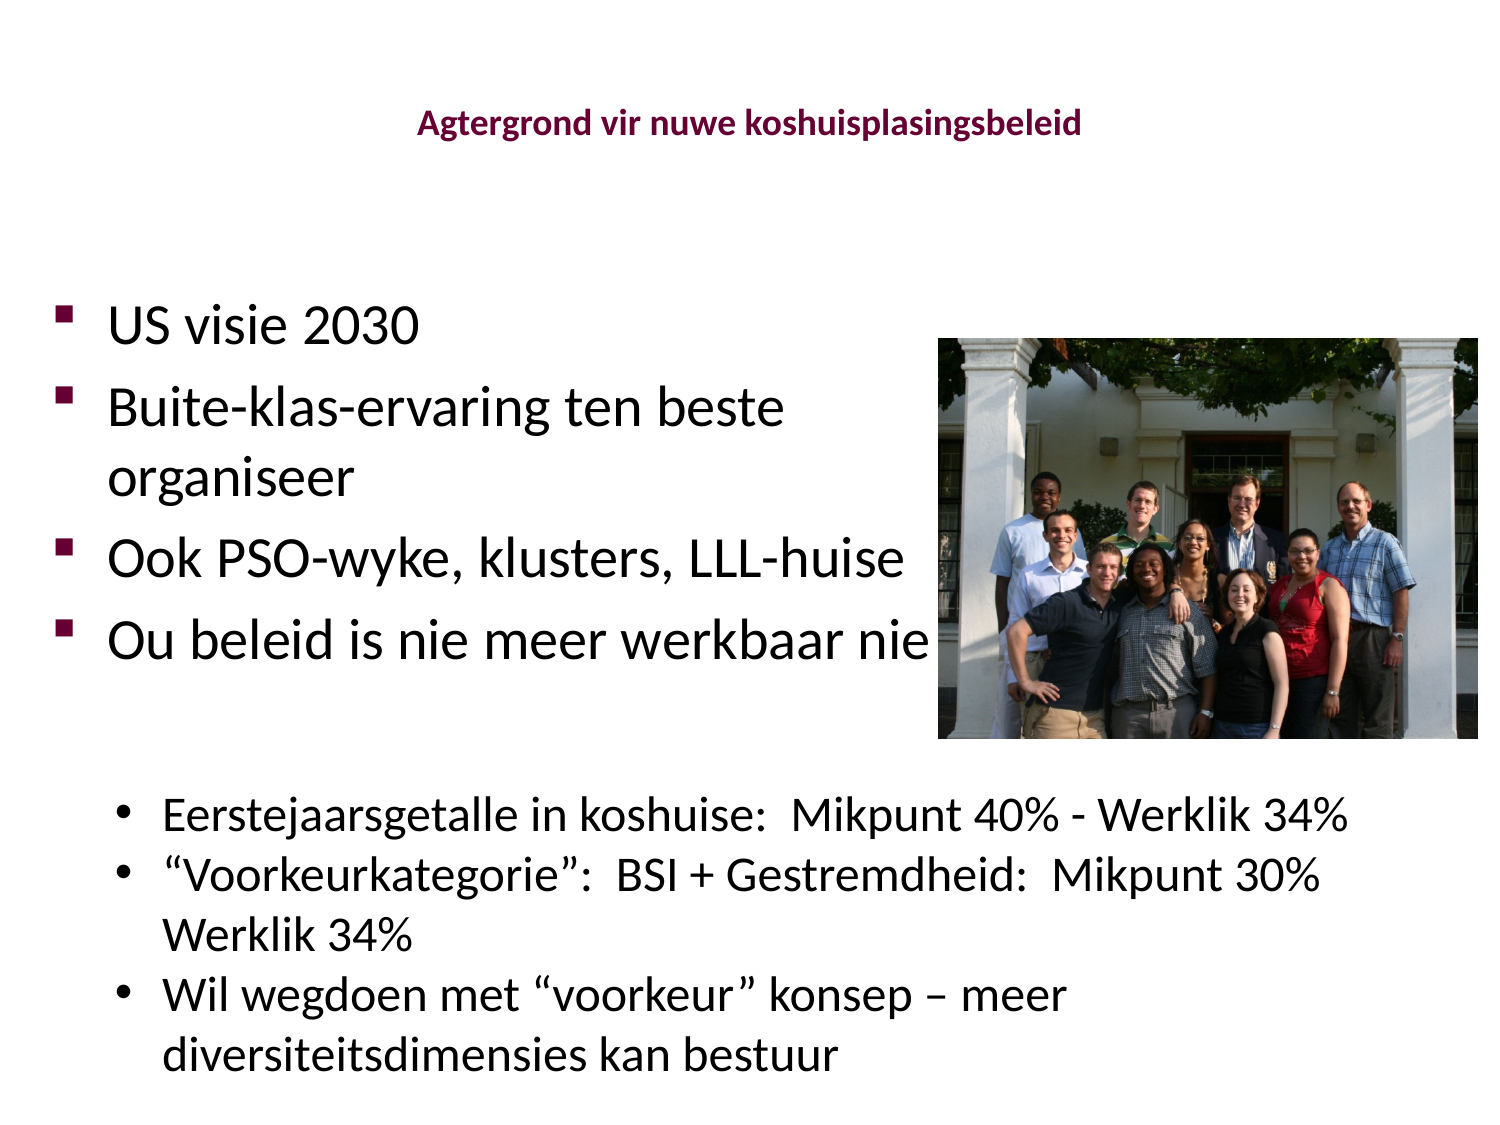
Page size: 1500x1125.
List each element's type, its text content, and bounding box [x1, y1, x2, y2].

picture [938, 337, 1478, 739]
text_box Eerstejaarsgetalle in koshuise: Mikpunt 40% - Werklik 34% “Voorkeurkategorie”: BSI + Gestremdheid: Mikpunt 30% Werklik 34% Wil wegdoen met “voorkeur” konsep – meer diversiteitsdimensies kan bestuur [100, 773, 1409, 1089]
title Agtergrond vir nuwe koshuisplasingsbeleid [75, 45, 1425, 197]
list US visie 2030 Buite-klas-ervaring ten beste organiseer Ook PSO-wyke, klusters, LLL-huise Ou beleid is nie meer werkbaar nie [35, 278, 951, 823]
